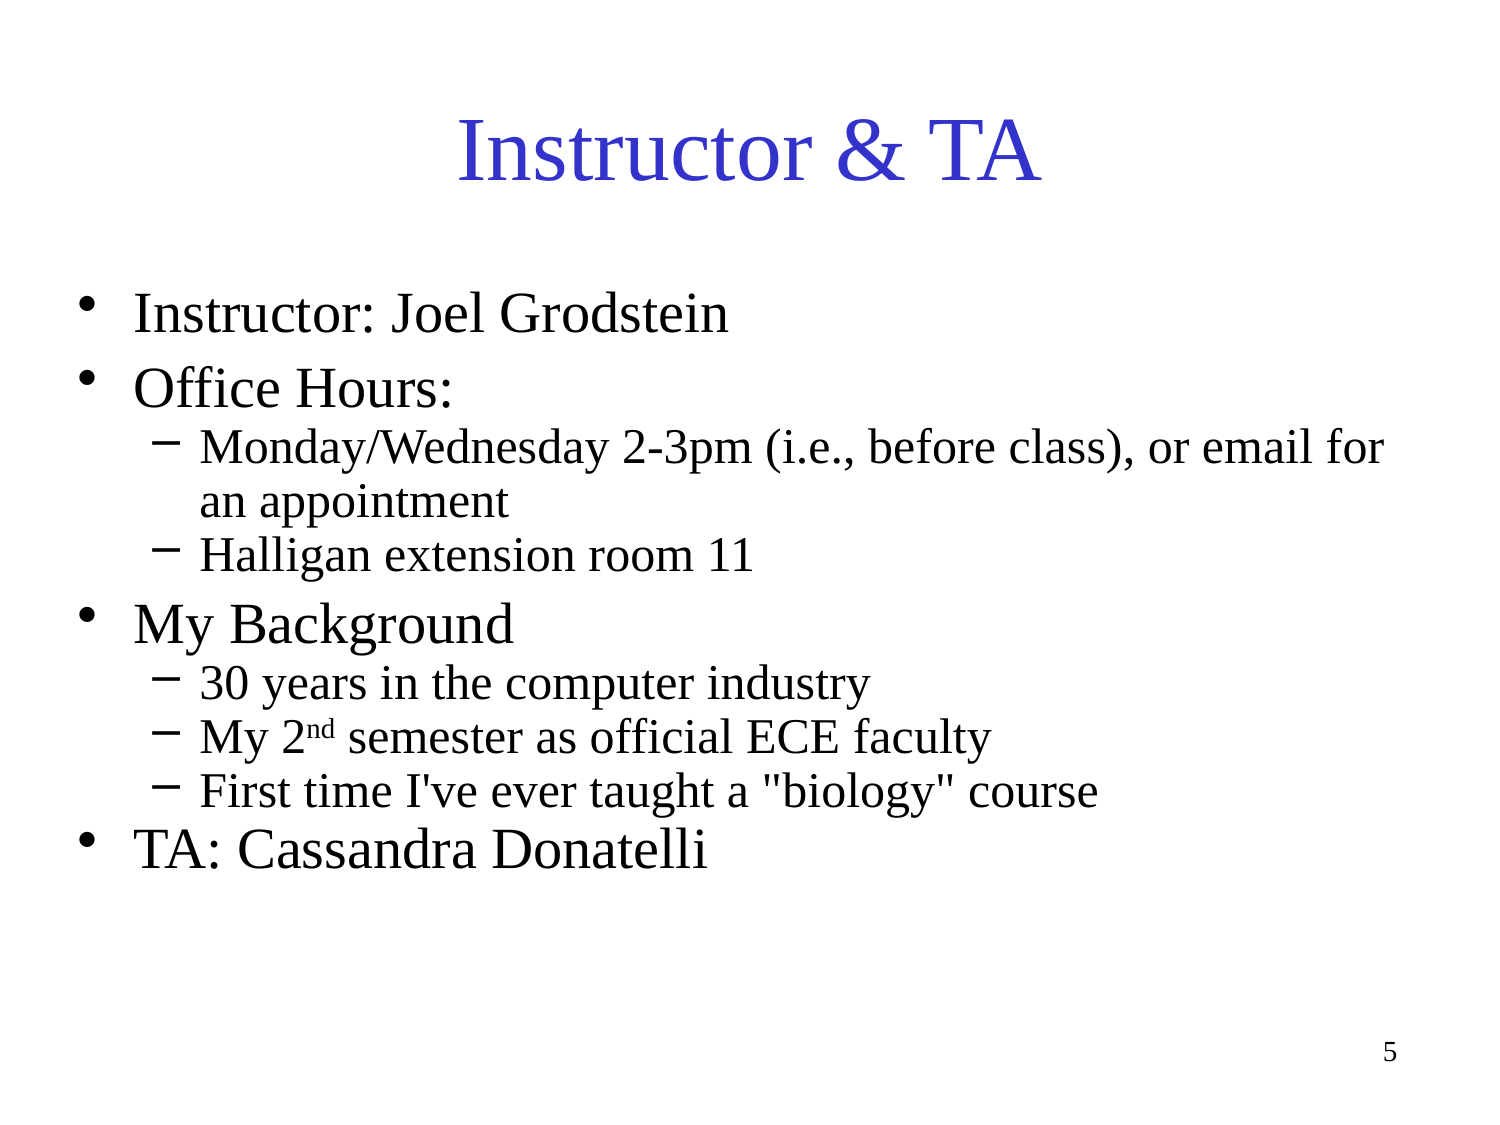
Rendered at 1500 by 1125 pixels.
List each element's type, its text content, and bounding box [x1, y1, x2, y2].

list Instructor: Joel Grodstein Office Hours: Monday/Wednesday 2-3pm (i.e., before class), or email for an appointment Halligan extension room 11 My Background 30 years in the computer industry My 2nd semester as official ECE faculty First time I've ever taught a "biology" course TA: Cassandra Donatelli [62, 275, 1450, 1000]
title Instructor & TA [112, 50, 1388, 238]
